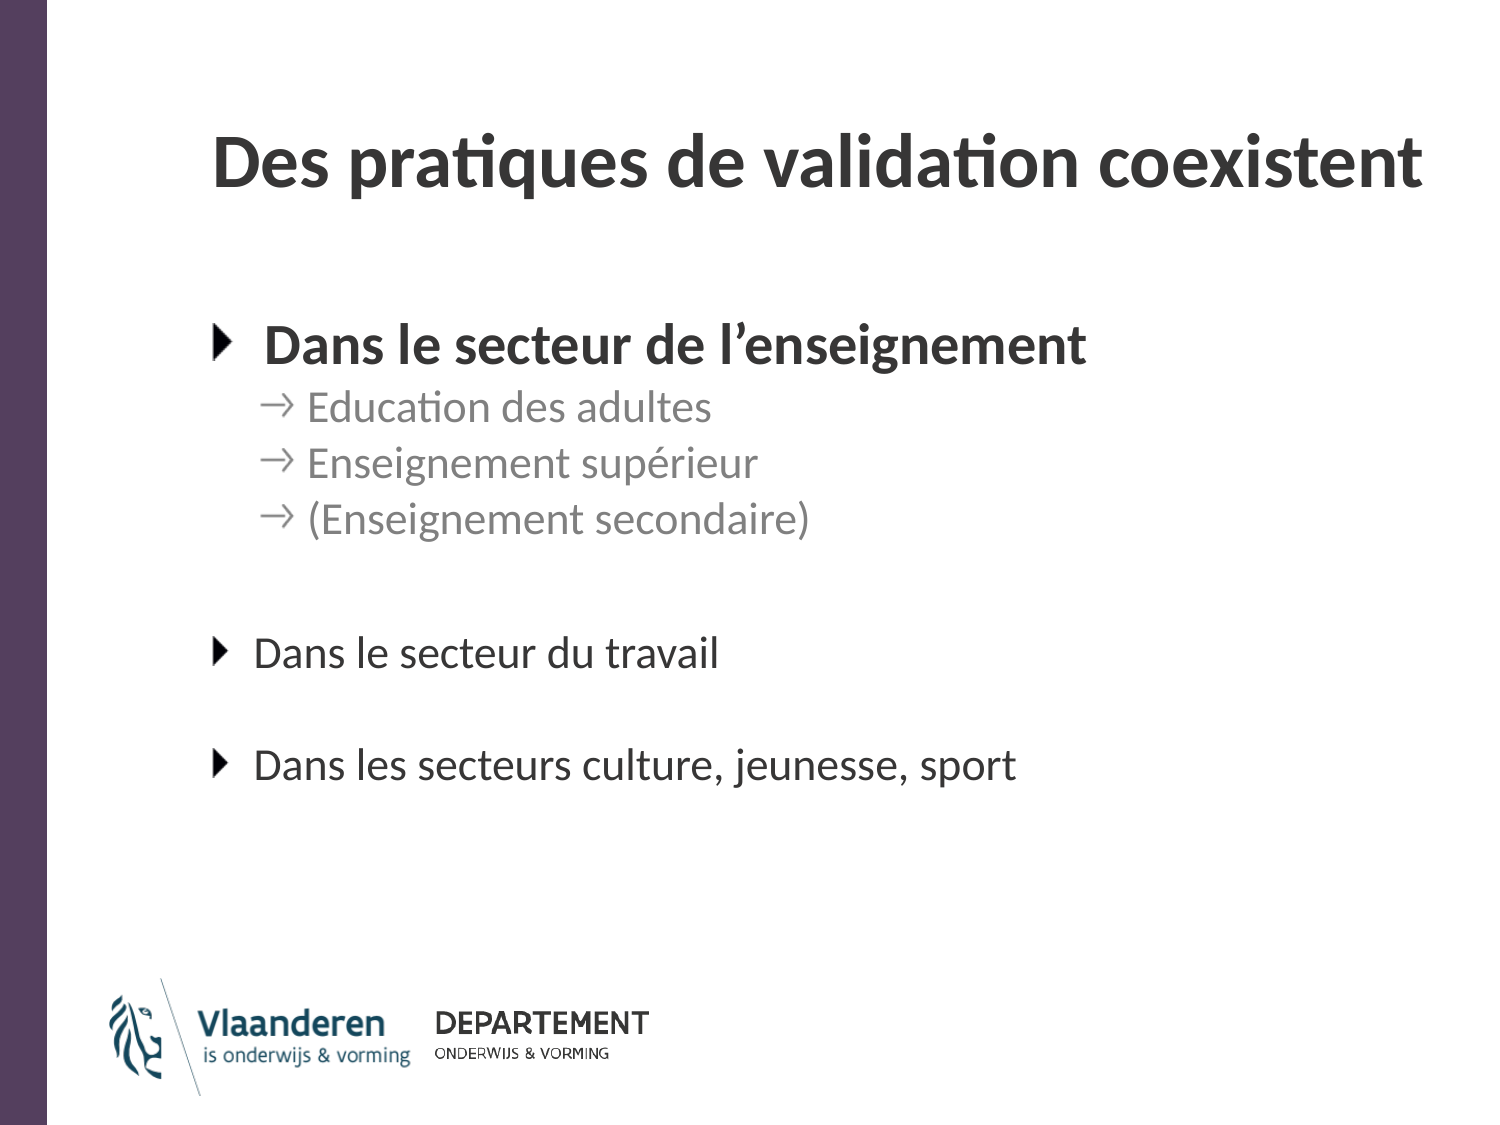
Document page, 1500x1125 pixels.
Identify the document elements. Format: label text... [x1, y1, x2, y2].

picture [212, 748, 254, 778]
picture [259, 448, 307, 473]
picture [212, 323, 265, 361]
picture [259, 504, 307, 529]
list Dans le secteur de l’enseignement Education des adultes Enseignement supérieur (Enseignement secondaire) Dans le secteur du travail Dans les secteurs culture, jeunesse, sport [212, 314, 1430, 917]
picture [259, 393, 307, 418]
picture [212, 636, 254, 666]
picture [418, 993, 773, 1112]
title Des pratiques de validation coexistent [212, 124, 1430, 308]
